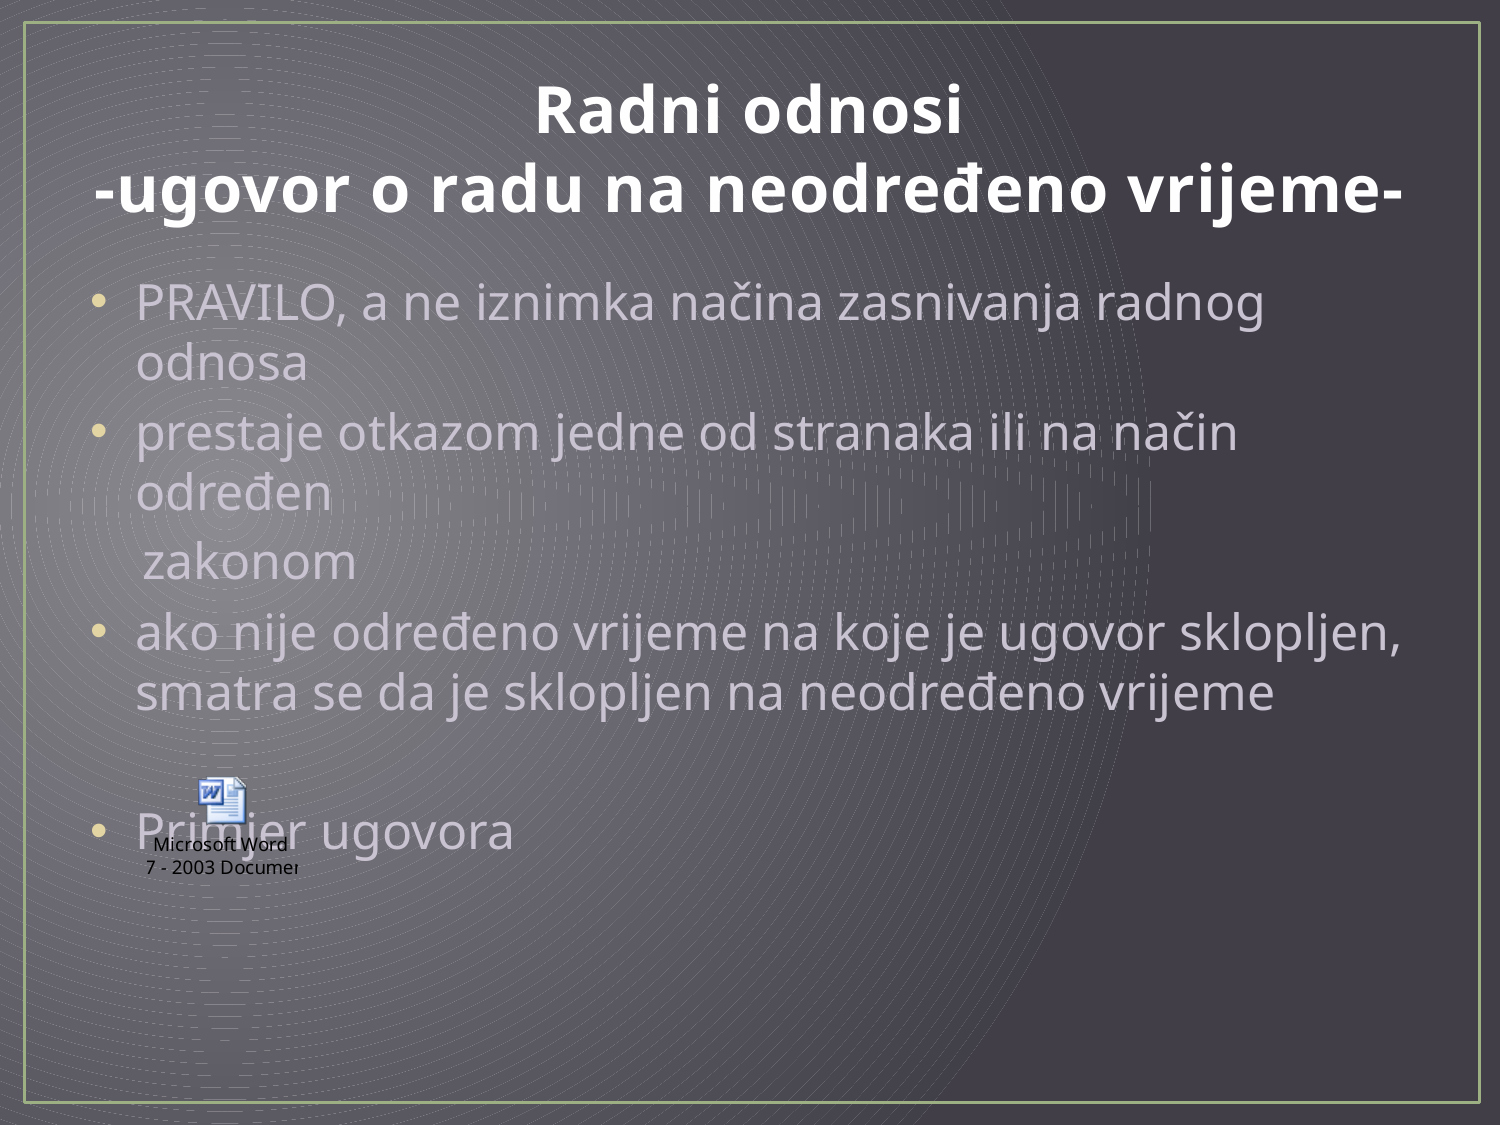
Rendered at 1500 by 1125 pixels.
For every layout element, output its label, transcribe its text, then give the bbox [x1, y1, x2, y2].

title Radni odnosi -ugovor o radu na neodređeno vrijeme- [75, 45, 1425, 233]
list PRAVILO, a ne iznimka načina zasnivanja radnog odnosa prestaje otkazom jedne od stranaka ili na način određen zakonom ako nije određeno vrijeme na koje je ugovor sklopljen, smatra se da je sklopljen na neodređeno vrijeme Primjer ugovora [75, 262, 1425, 1005]
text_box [147, 774, 298, 902]
